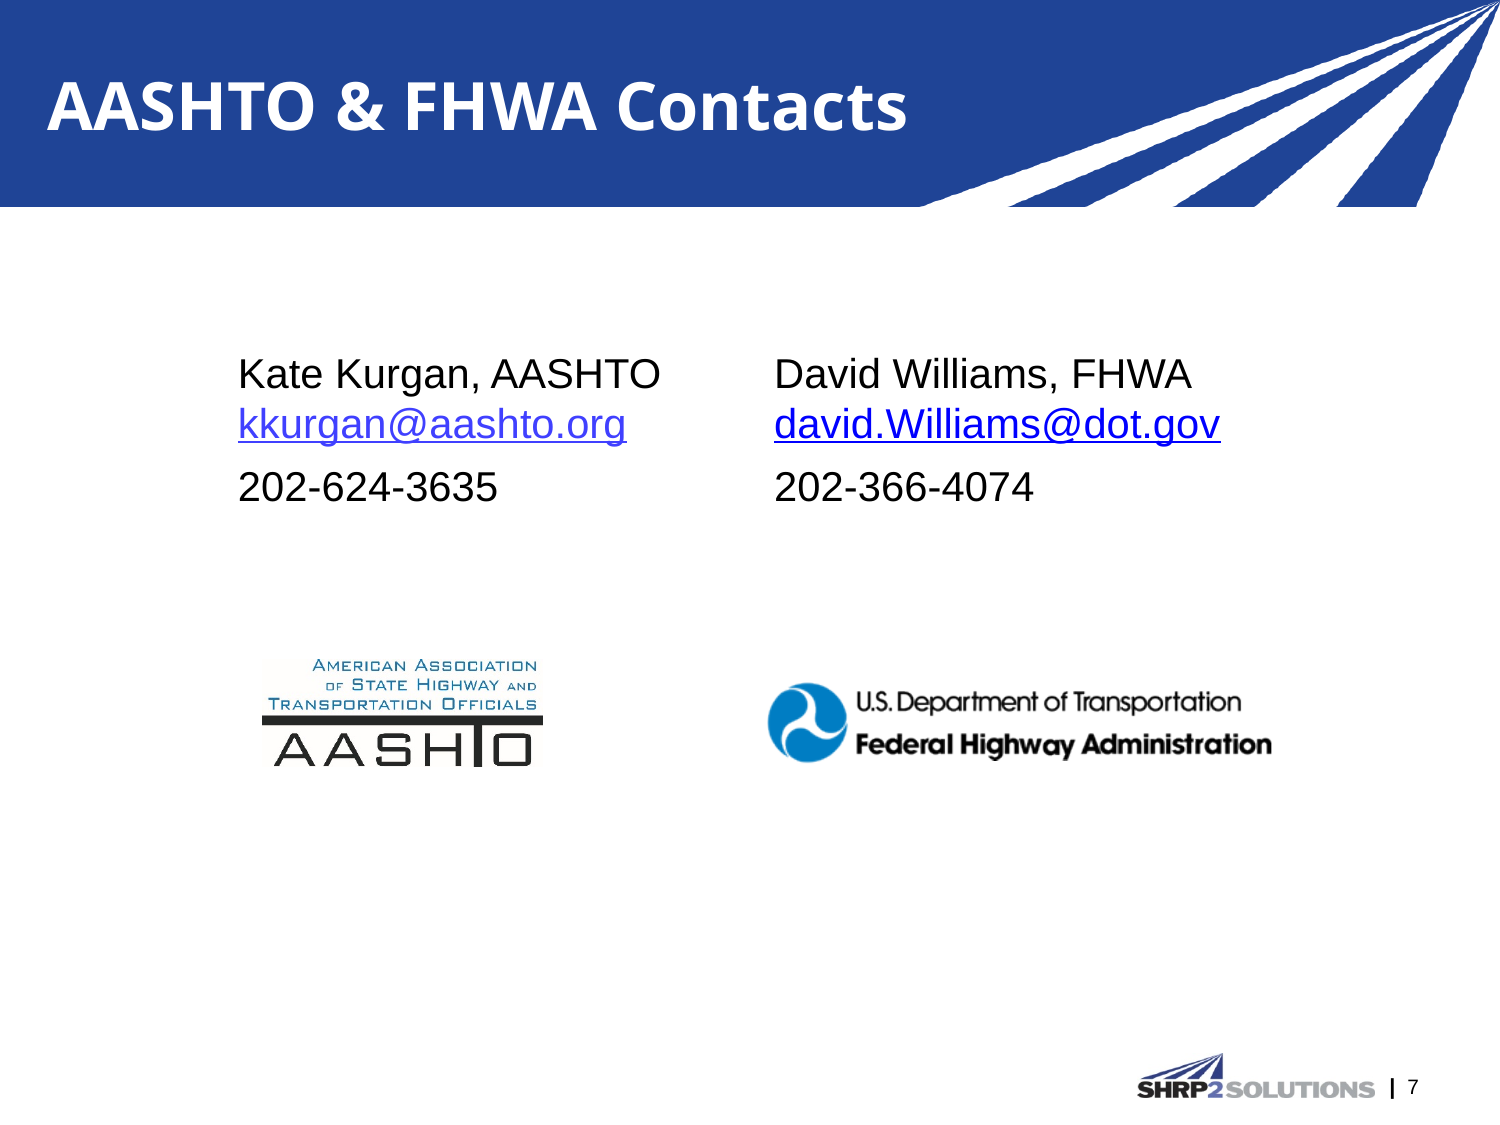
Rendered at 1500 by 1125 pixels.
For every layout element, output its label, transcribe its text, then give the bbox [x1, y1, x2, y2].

text_box AASHTO & FHWA Contacts [32, 45, 1383, 163]
text_box Kate Kurgan, AASHTO kkurgan@aashto.org 202-624-3635 [222, 339, 674, 778]
picture [1137, 1053, 1375, 1098]
picture [767, 678, 1272, 776]
picture [261, 658, 544, 767]
list David Williams, FHWA david.Williams@dot.gov 202-366-4074 [759, 339, 1367, 823]
picture [0, 0, 1500, 207]
